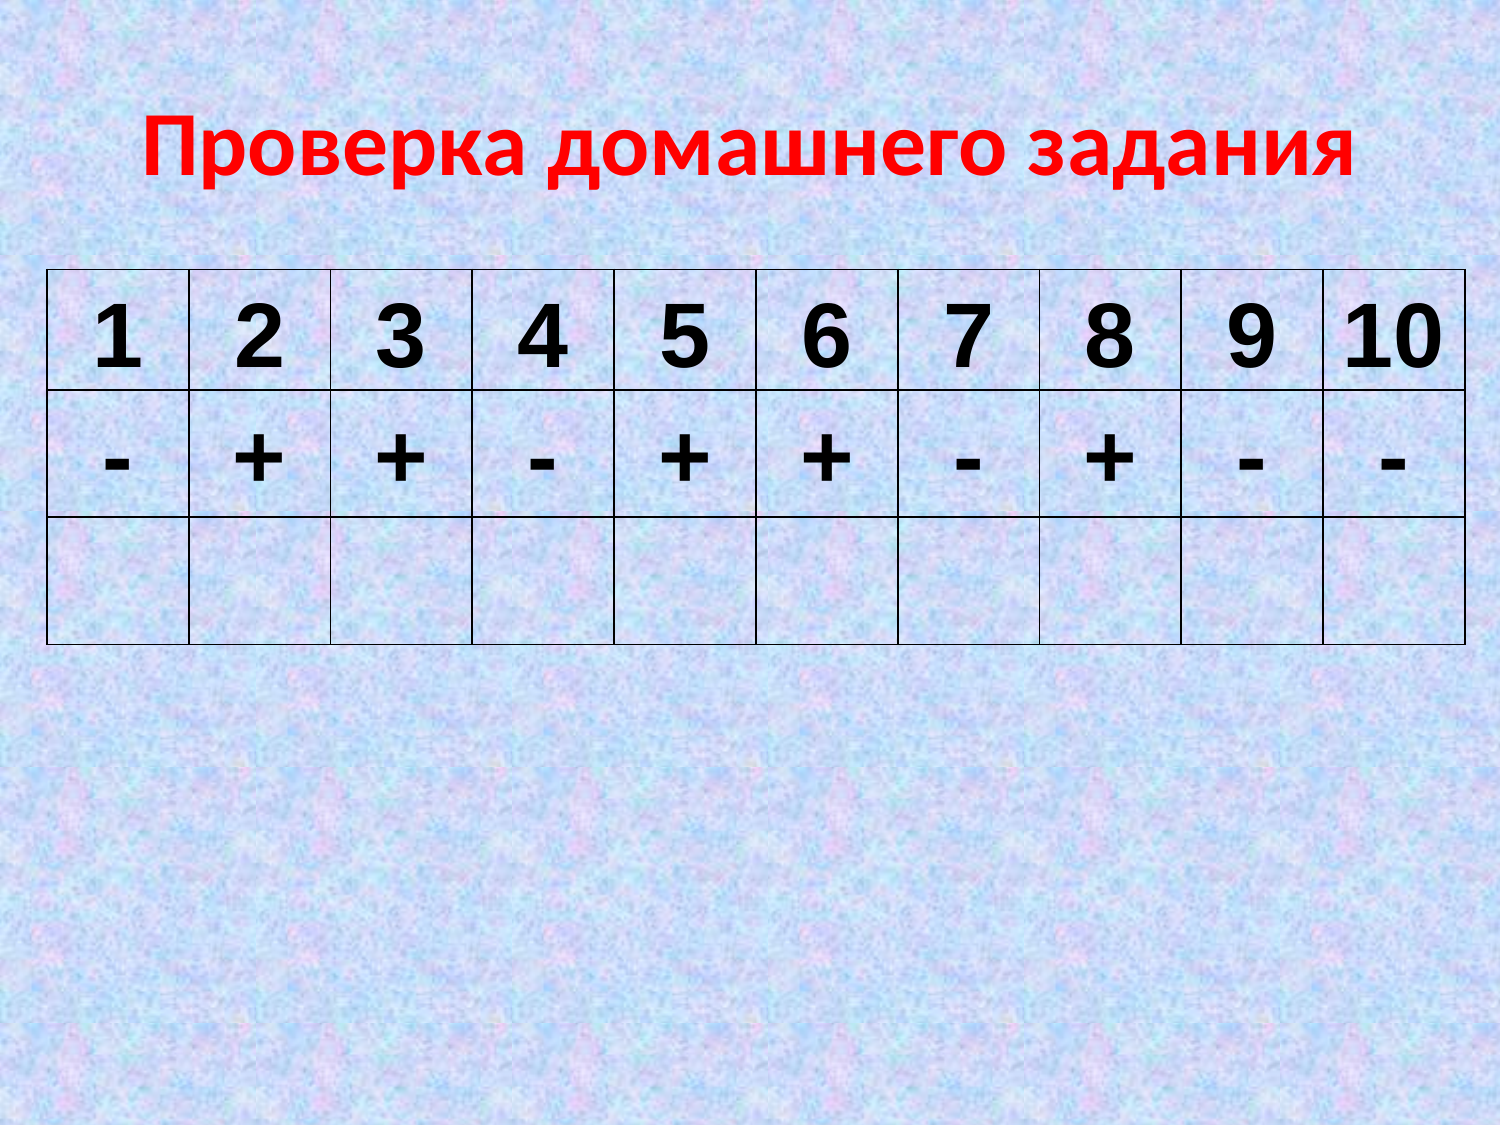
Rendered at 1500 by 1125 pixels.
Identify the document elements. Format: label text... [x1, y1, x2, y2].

table_header 4 [473, 270, 613, 389]
table_cell + [331, 391, 471, 516]
table_cell - [48, 391, 188, 516]
table_cell + [615, 391, 755, 516]
table_cell [190, 518, 330, 644]
table_cell [1040, 518, 1180, 644]
table_cell - [899, 391, 1039, 516]
table_header 10 [1324, 270, 1464, 389]
table_cell [331, 518, 471, 644]
table_cell + [190, 391, 330, 516]
table_cell [473, 518, 613, 644]
table_cell + [1040, 391, 1180, 516]
table_cell [1182, 518, 1322, 644]
table_header 6 [757, 270, 897, 389]
table_cell [1324, 518, 1464, 644]
table_cell [615, 518, 755, 644]
table_header 3 [331, 270, 471, 389]
table_header 9 [1182, 270, 1322, 389]
table_cell - [1324, 391, 1464, 516]
table_cell + [757, 391, 897, 516]
table_cell [757, 518, 897, 644]
table_cell [899, 518, 1039, 644]
title Проверка домашнего задания [75, 45, 1425, 233]
table_cell [48, 518, 188, 644]
table_header 8 [1040, 270, 1180, 389]
table_header 5 [615, 270, 755, 389]
table_cell - [1182, 391, 1322, 516]
table_cell - [473, 391, 613, 516]
table_header 7 [899, 270, 1039, 389]
picture [0, 0, 1500, 1125]
table_header 2 [190, 270, 330, 389]
table_header 1 [48, 270, 188, 389]
